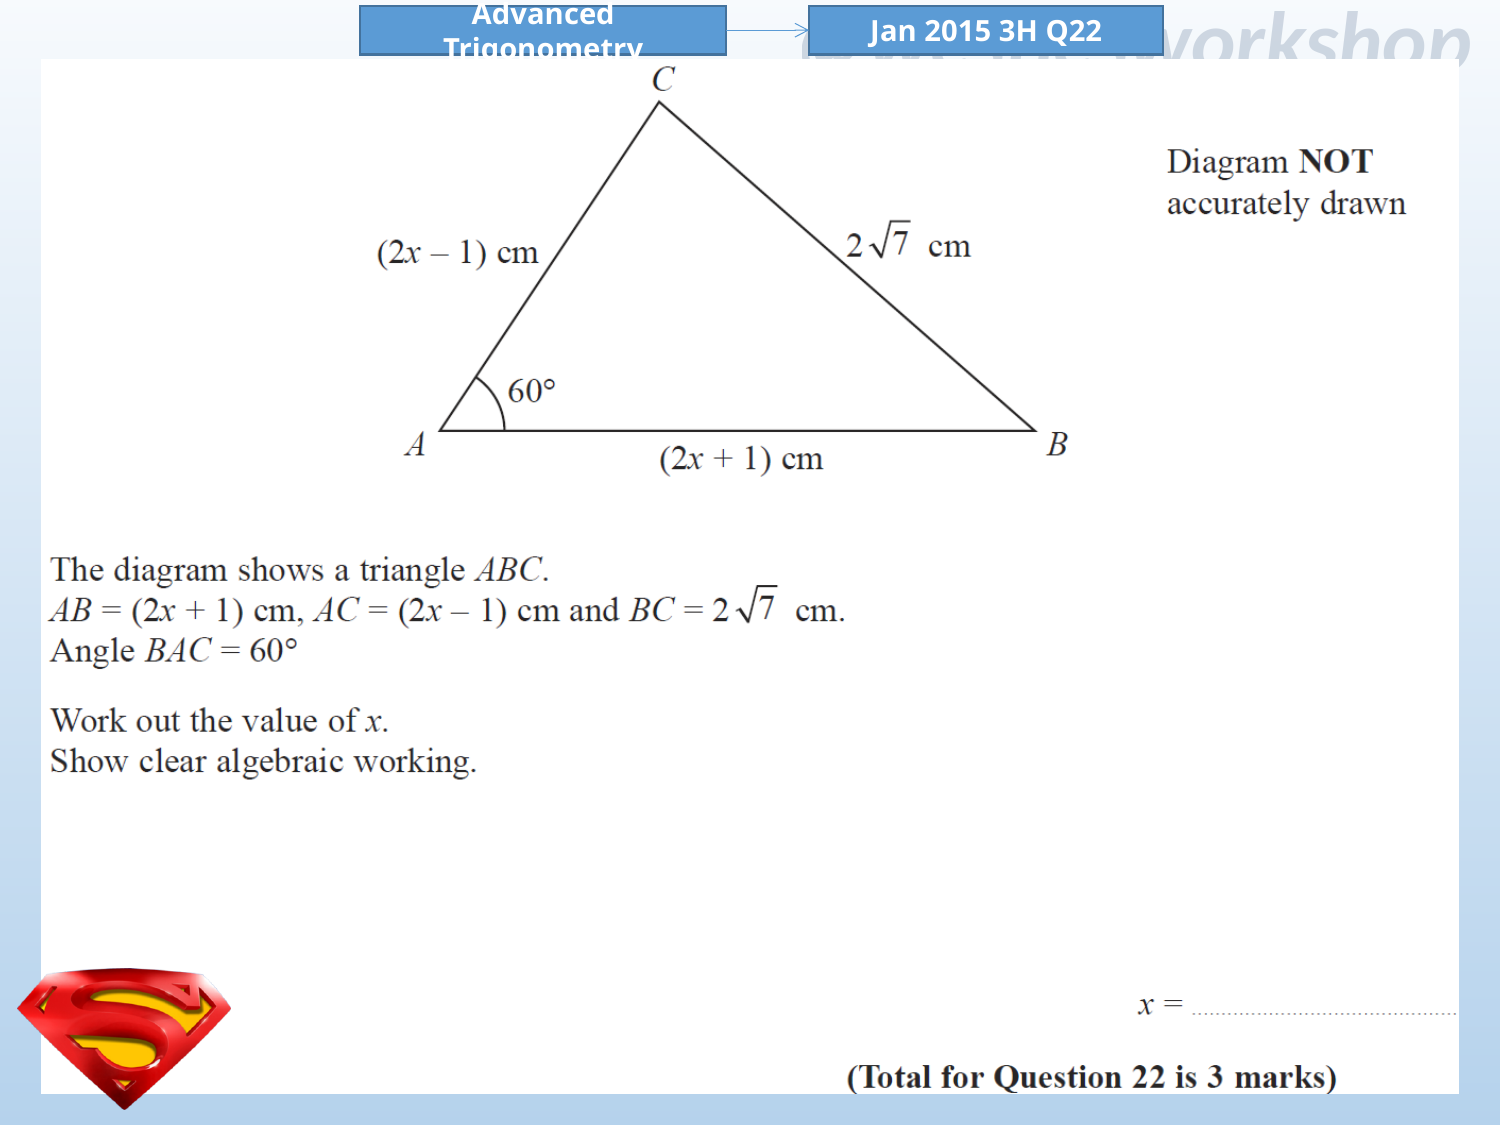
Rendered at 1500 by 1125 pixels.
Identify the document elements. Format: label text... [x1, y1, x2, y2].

picture [17, 59, 1459, 1110]
text_box Advanced Trigonometry [359, 5, 727, 56]
text_box Jan 2015 3H Q22 [808, 5, 1164, 56]
